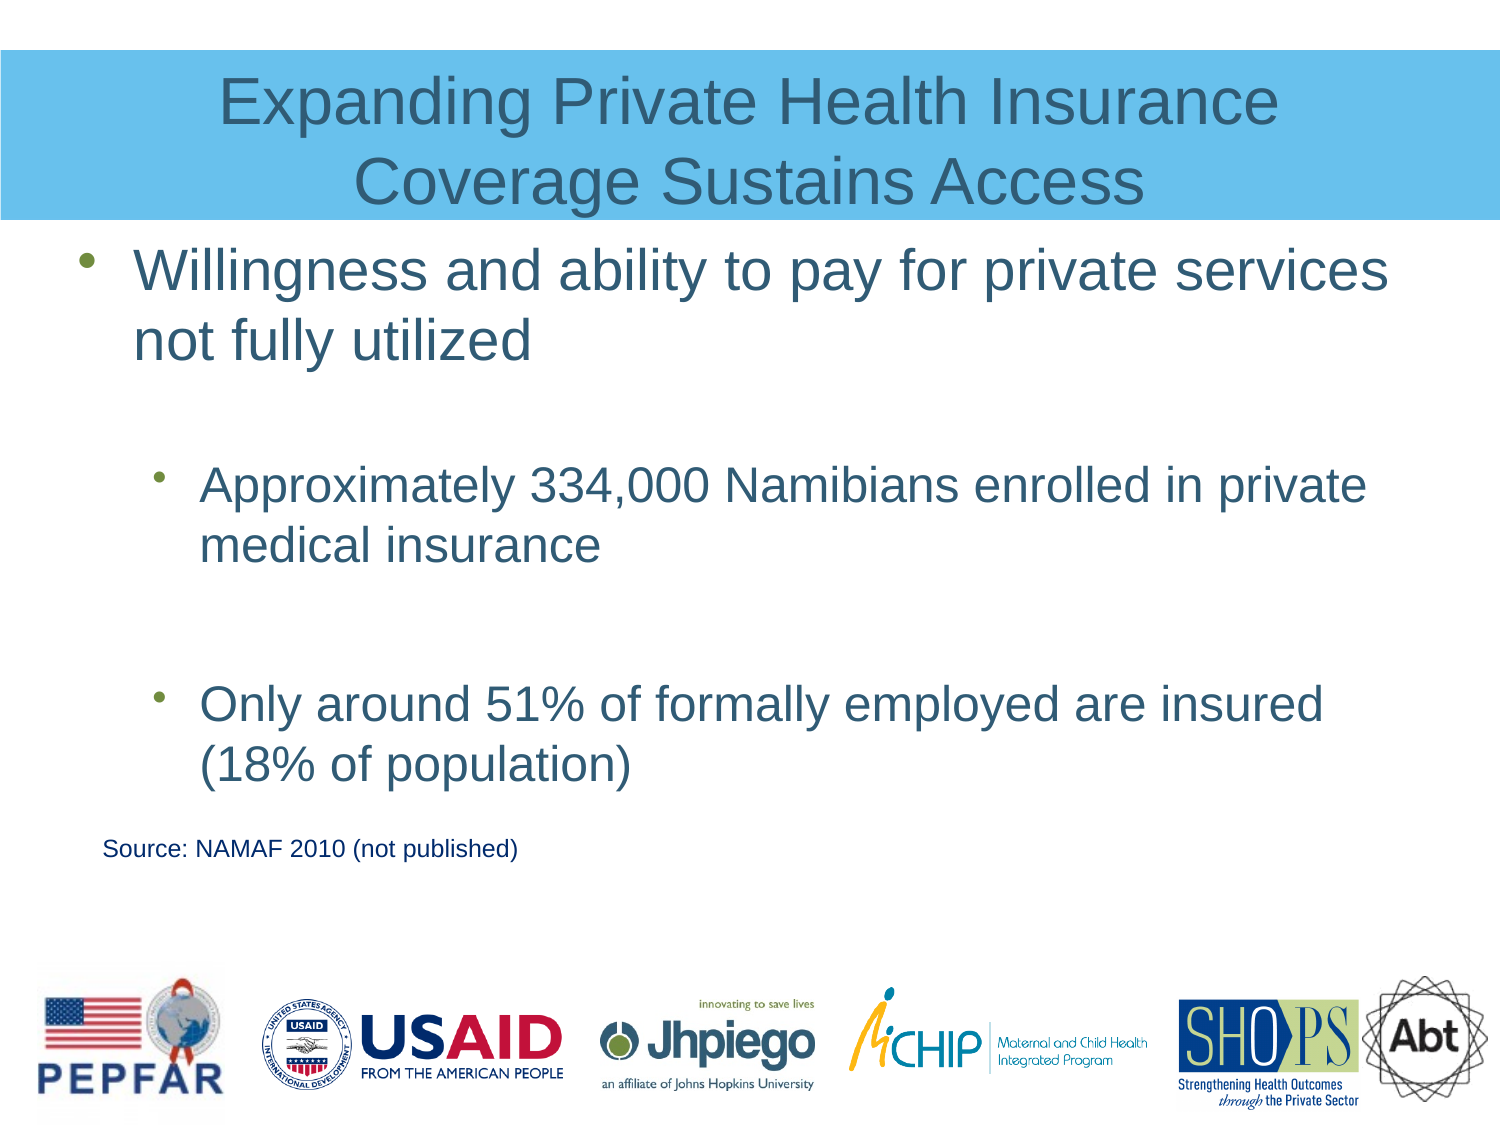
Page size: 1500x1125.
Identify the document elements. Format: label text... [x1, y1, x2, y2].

picture [1362, 976, 1488, 1102]
picture [600, 1058, 815, 1091]
picture [849, 1058, 1147, 1074]
picture [0, 50, 1500, 220]
picture [262, 1058, 563, 1090]
title Expanding Private Health Insurance Coverage Sustains Access [75, 62, 1425, 213]
list Willingness and ability to pay for private services not fully utilized Approximately 334,000 Namibians enrolled in private medical insurance Only around 51% of formally employed are insured (18% of population) [62, 224, 1413, 1058]
text_box Source: NAMAF 2010 (not published) [87, 825, 1088, 870]
picture [37, 949, 225, 1125]
